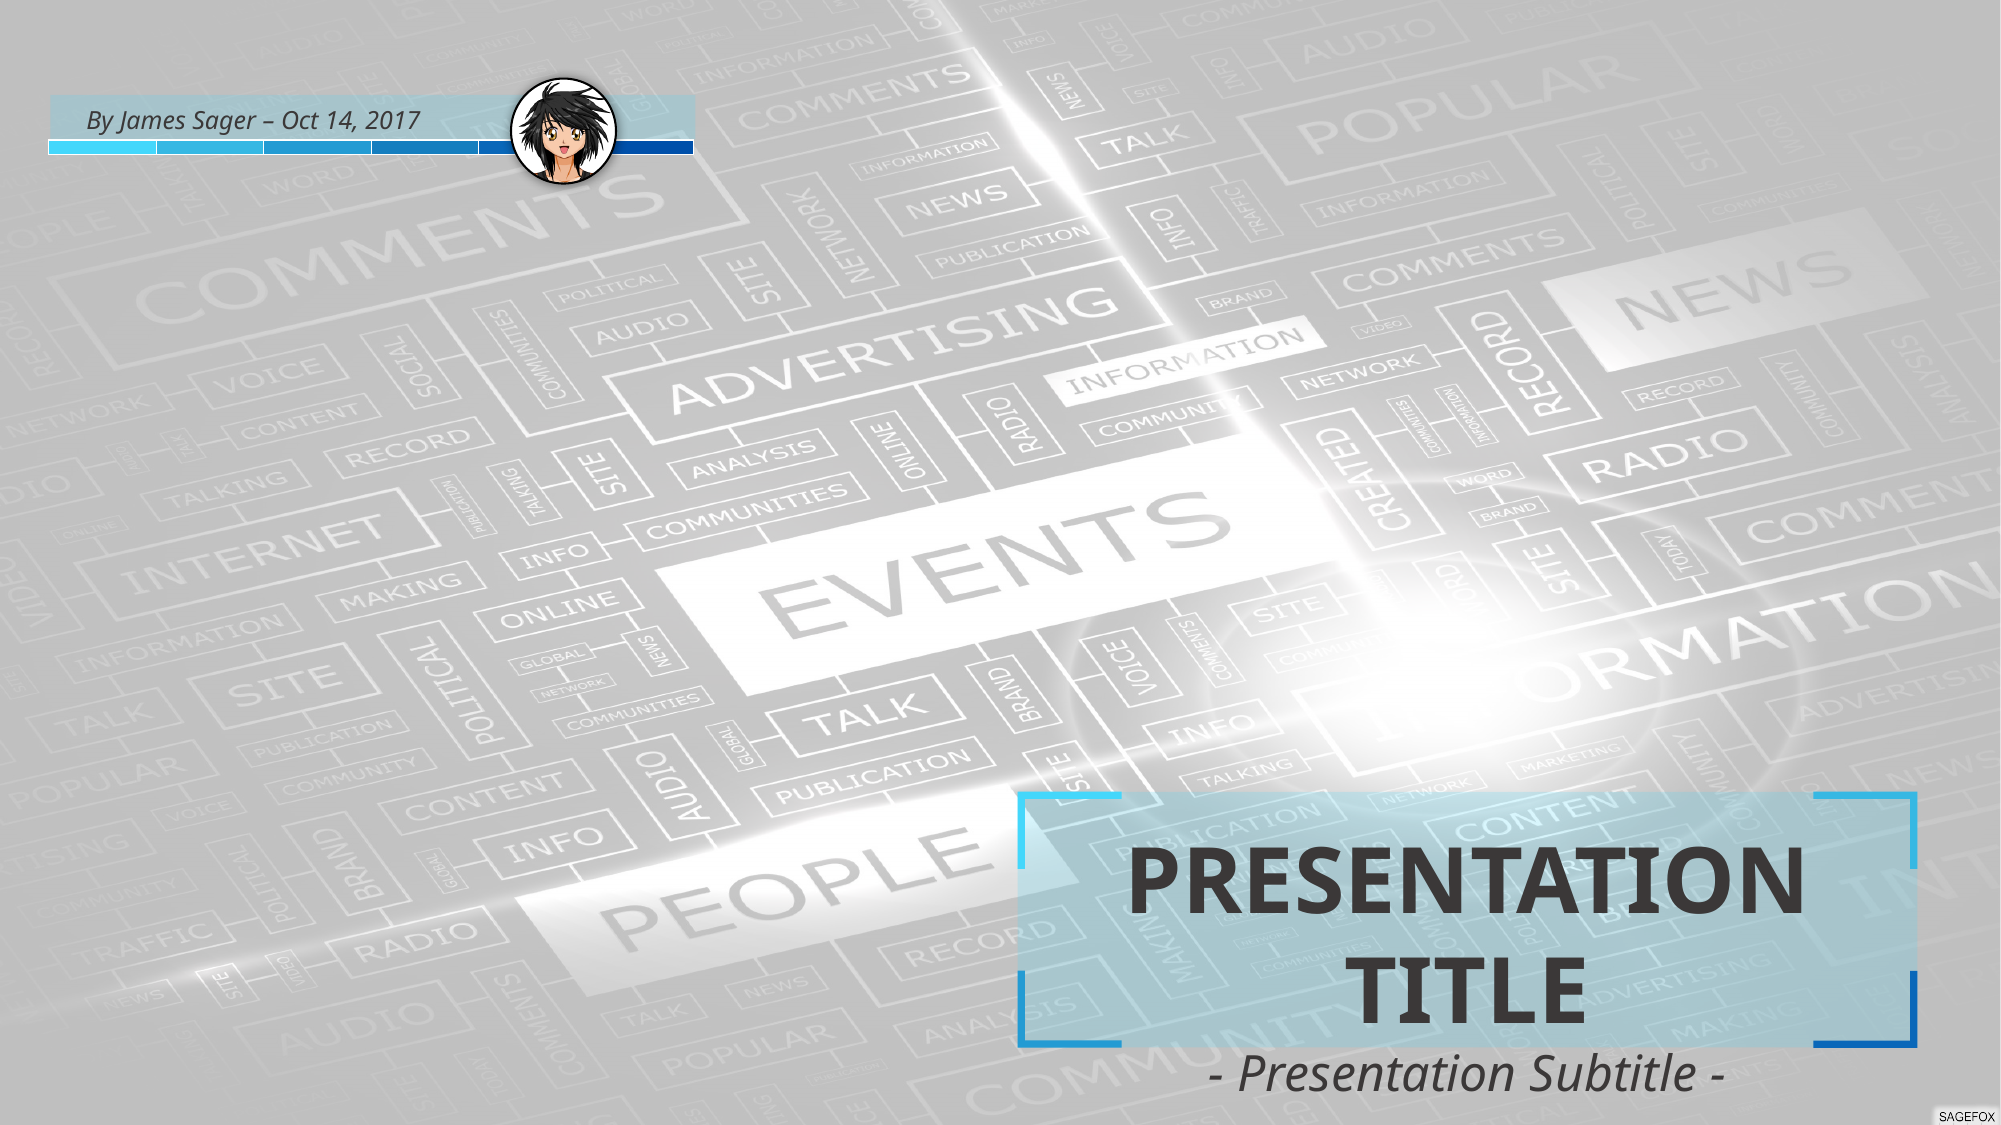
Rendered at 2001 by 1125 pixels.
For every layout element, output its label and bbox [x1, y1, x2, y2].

text_box [48, 78, 696, 184]
picture [1936, 1111, 1997, 1125]
text_box [1017, 791, 1918, 1049]
